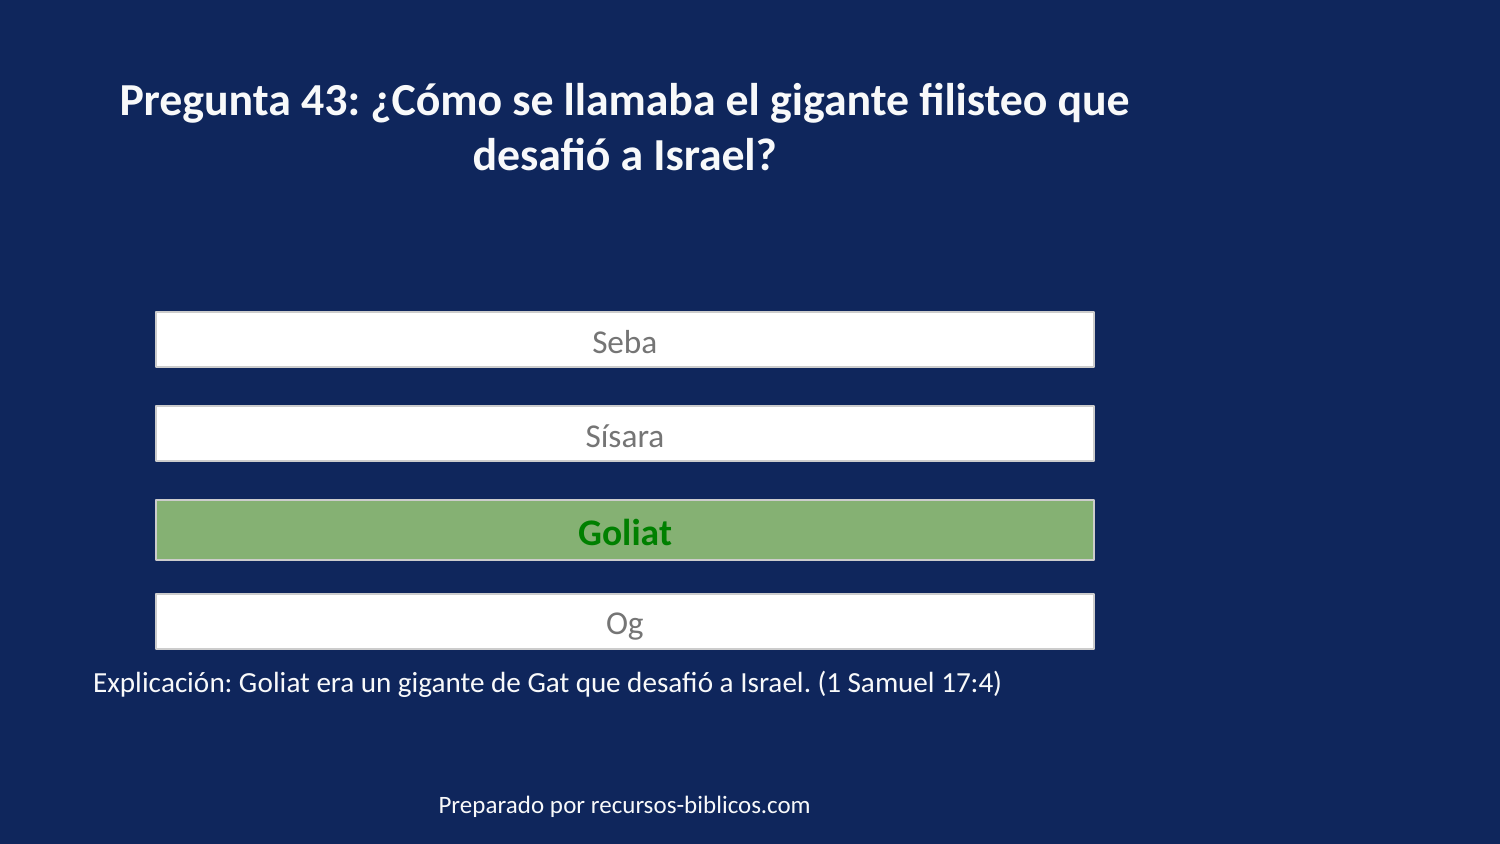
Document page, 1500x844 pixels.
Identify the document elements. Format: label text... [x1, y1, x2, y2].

text_box Og [156, 593, 1094, 649]
text_box Pregunta 43: ¿Cómo se llamaba el gigante filisteo que desafió a Israel? [78, 62, 1172, 188]
text_box Seba [156, 312, 1094, 368]
text_box Explicación: Goliat era un gigante de Gat que desafió a Israel. (1 Samuel 17:4) [78, 656, 1172, 707]
text_box Sísara [156, 406, 1094, 462]
text_box Preparado por recursos-biblicos.com [78, 781, 1172, 827]
text_box Goliat [156, 499, 1094, 560]
